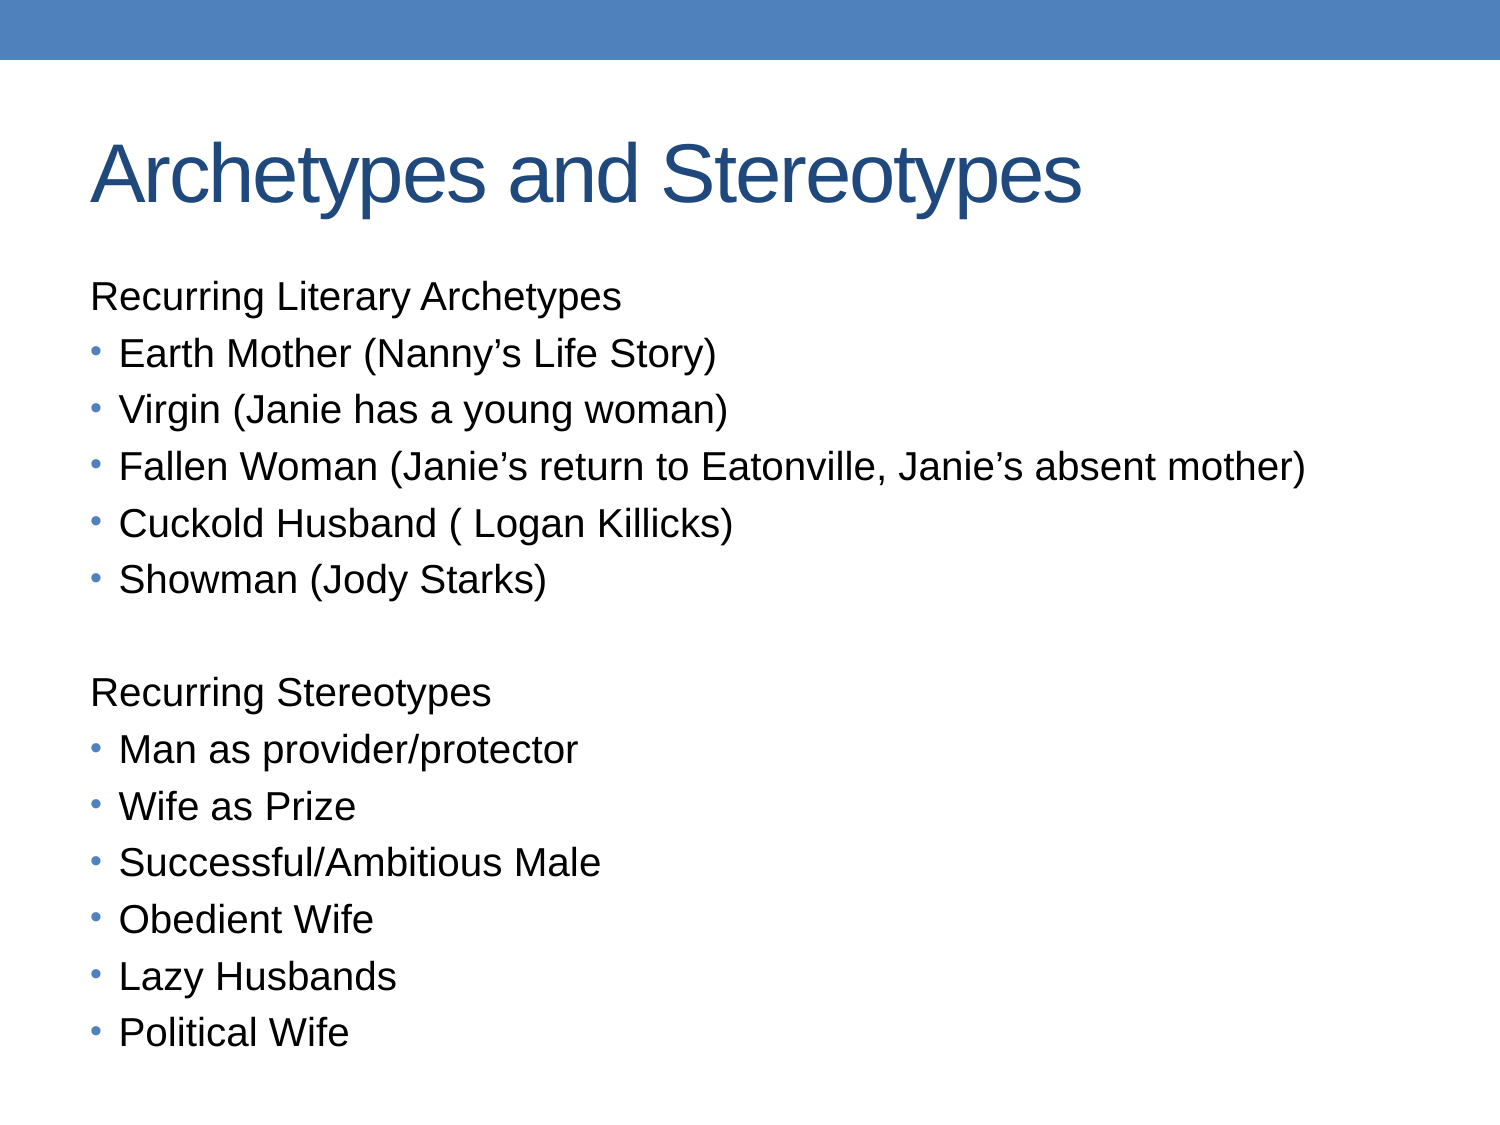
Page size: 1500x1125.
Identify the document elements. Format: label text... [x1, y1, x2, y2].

list Recurring Literary Archetypes Earth Mother (Nanny’s Life Story) Virgin (Janie has a young woman) Fallen Woman (Janie’s return to Eatonville, Janie’s absent mother) Cuckold Husband ( Logan Killicks) Showman (Jody Starks) Recurring Stereotypes Man as provider/protector Wife as Prize Successful/Ambitious Male Obedient Wife Lazy Husbands Political Wife [75, 262, 1425, 1063]
title Archetypes and Stereotypes [75, 87, 1425, 250]
